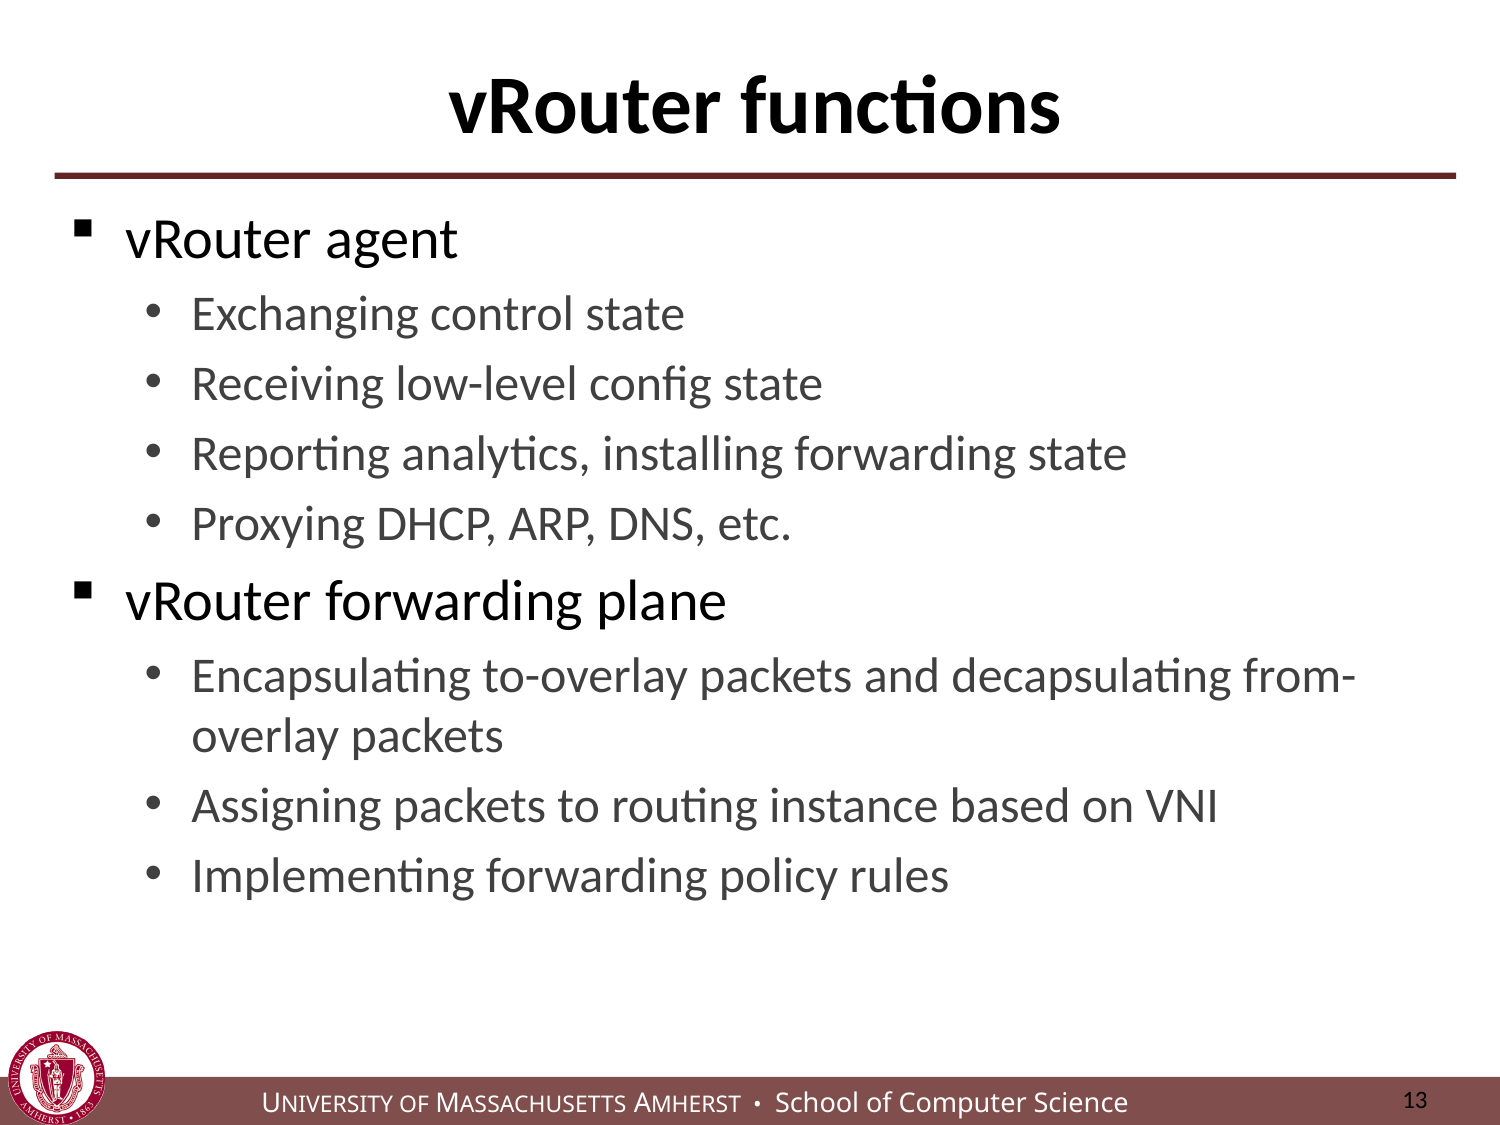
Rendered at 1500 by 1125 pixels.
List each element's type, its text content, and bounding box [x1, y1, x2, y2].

title vRouter functions [54, 32, 1457, 170]
slide_number 13 [1092, 1068, 1443, 1125]
list vRouter agent Exchanging control state Receiving low-level config state Reporting analytics, installing forwarding state Proxying DHCP, ARP, DNS, etc. vRouter forwarding plane Encapsulating to-overlay packets and decapsulating from-overlay packets Assigning packets to routing instance based on VNI Implementing forwarding policy rules [54, 193, 1457, 1032]
picture [8, 1031, 105, 1125]
